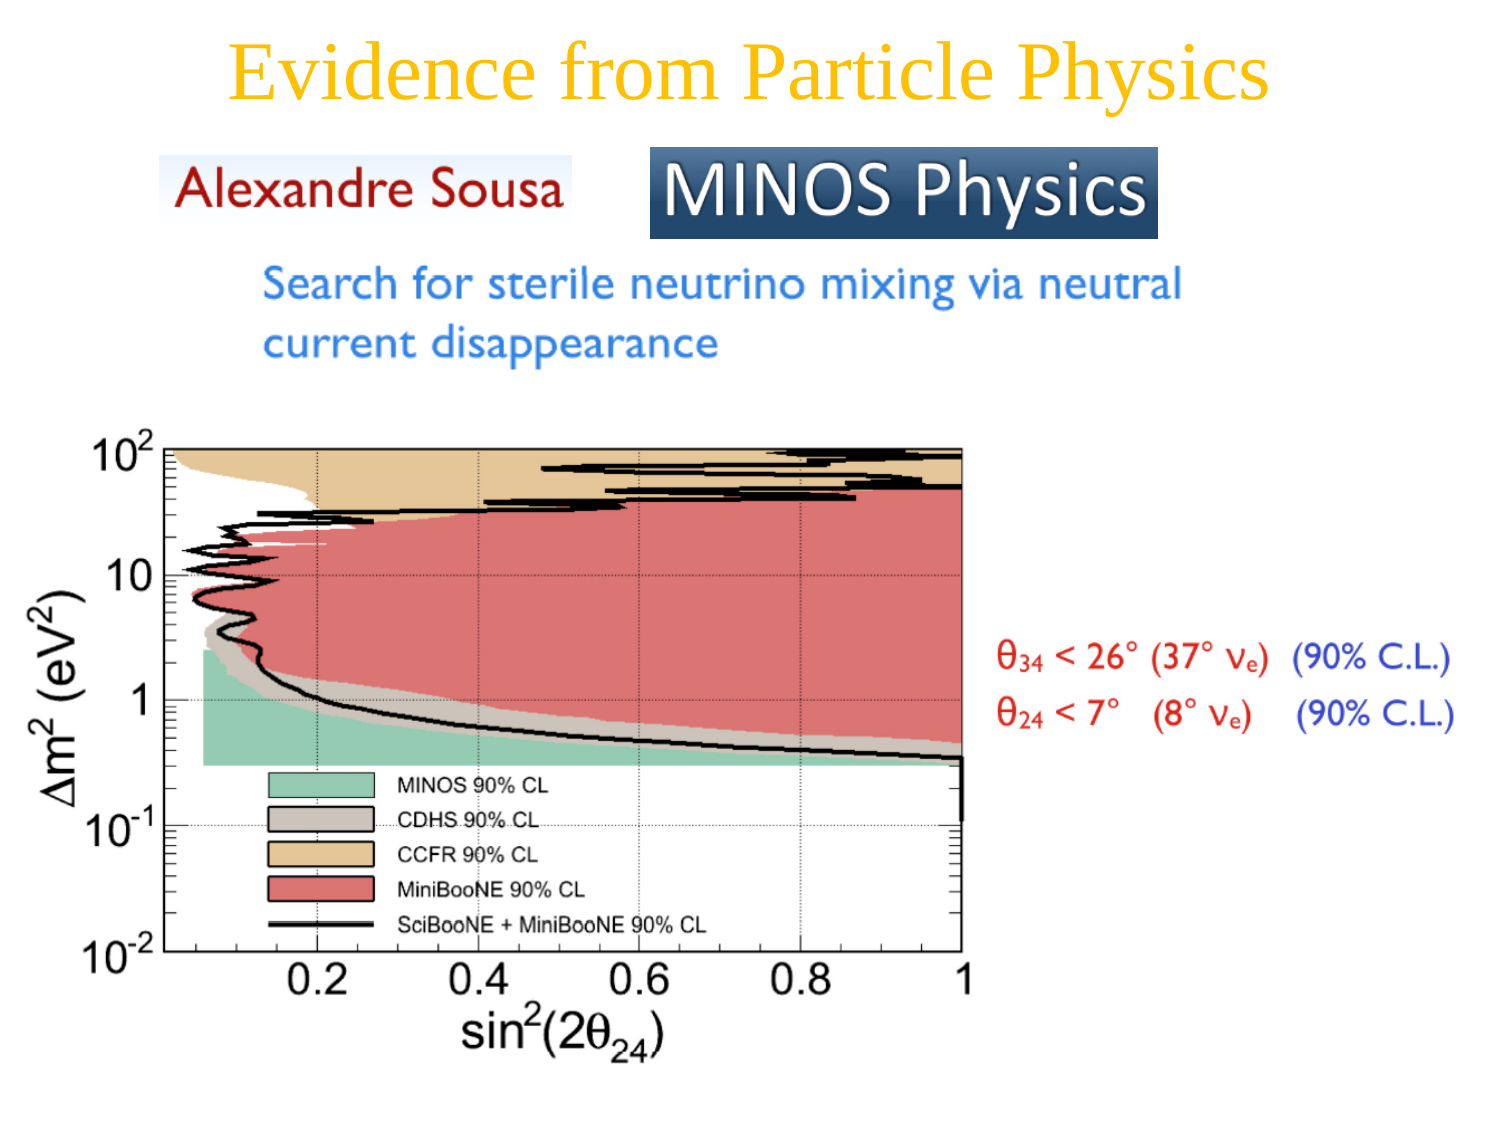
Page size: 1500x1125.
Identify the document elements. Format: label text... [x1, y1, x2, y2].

picture [159, 155, 573, 225]
text_box Evidence from Particle Physics [0, 9, 1500, 125]
picture [989, 631, 1460, 742]
picture [19, 425, 979, 1064]
picture [650, 147, 1159, 239]
picture [253, 255, 1202, 385]
